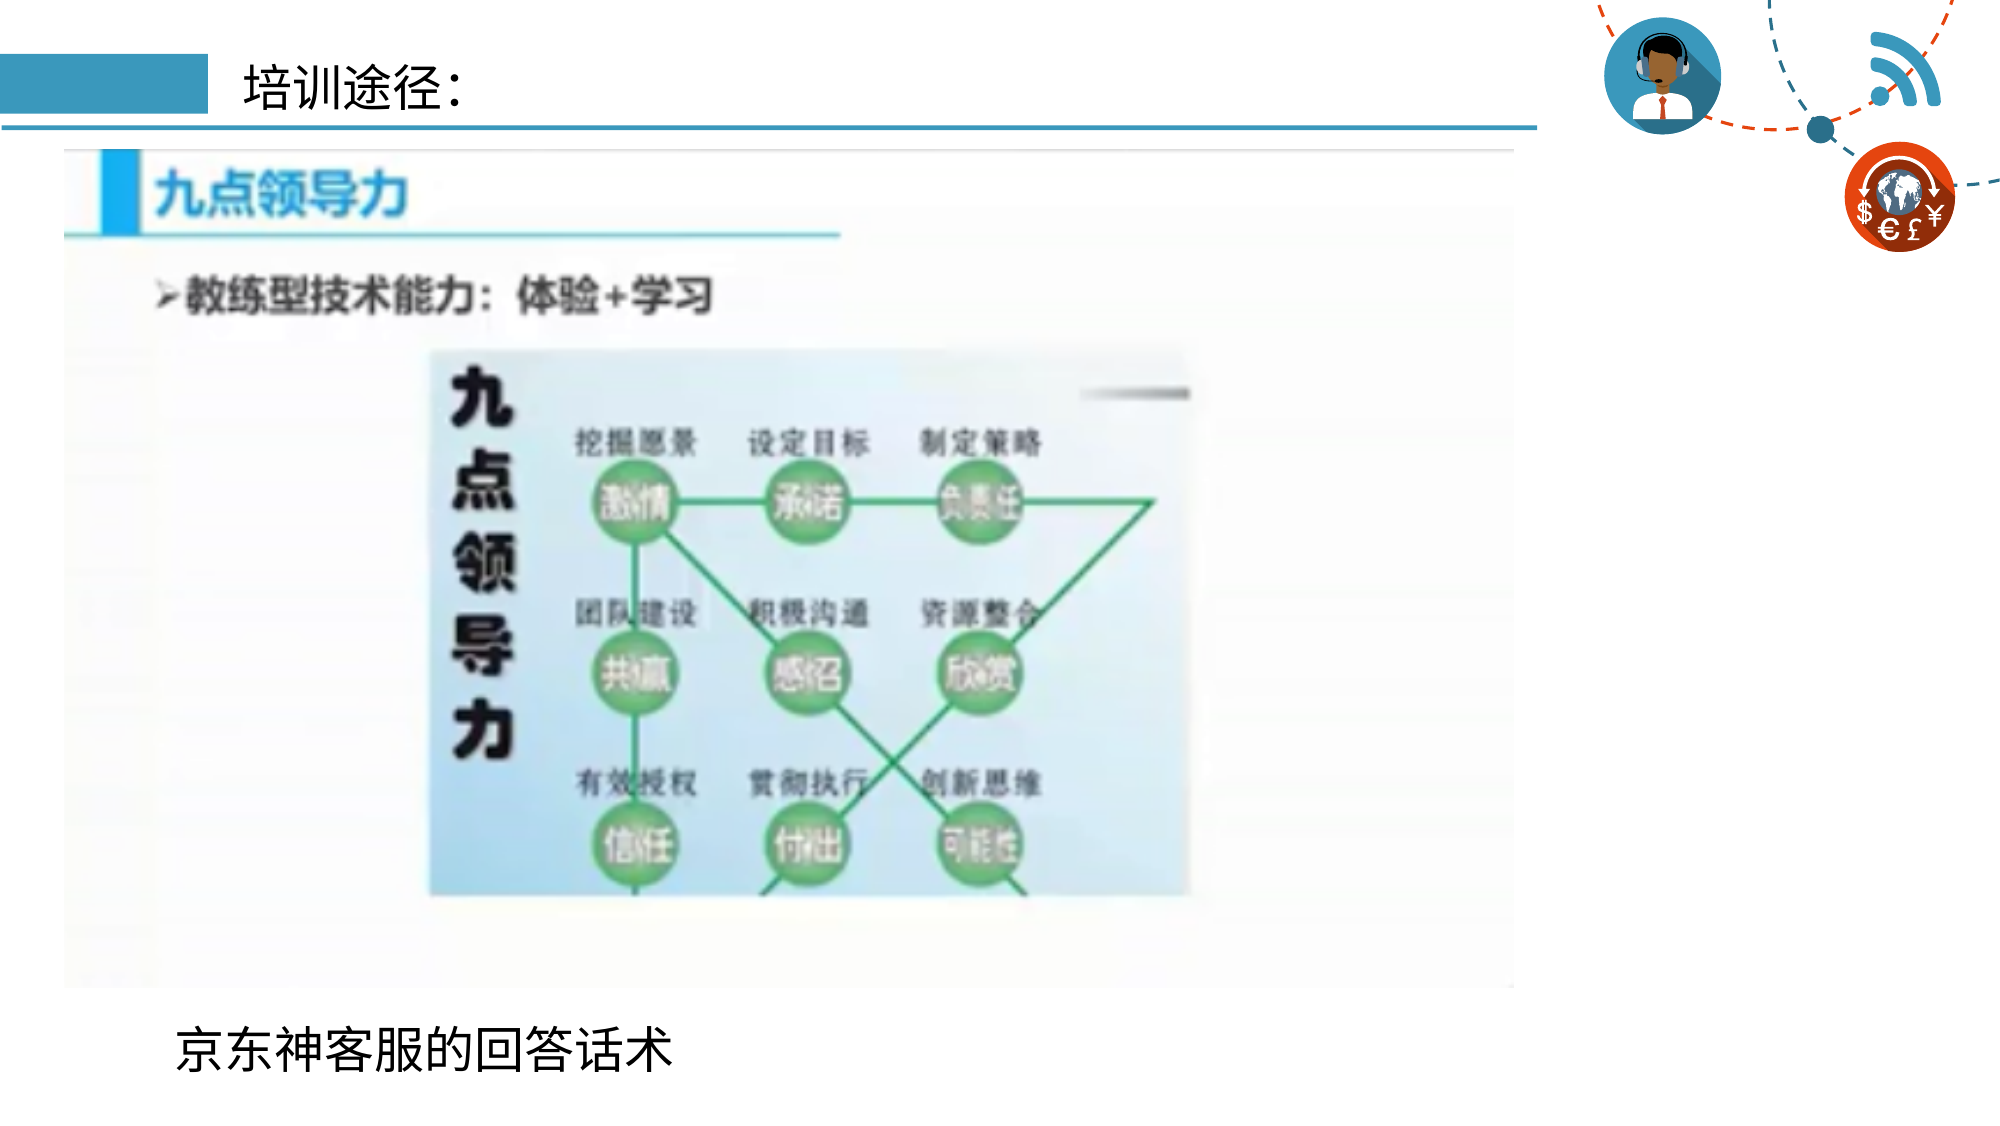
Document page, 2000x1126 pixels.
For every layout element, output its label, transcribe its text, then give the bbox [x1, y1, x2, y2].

text_box 京东神客服的回答话术 [159, 1011, 690, 1086]
title 培训途径： [222, 55, 1863, 127]
picture [64, 149, 1514, 988]
